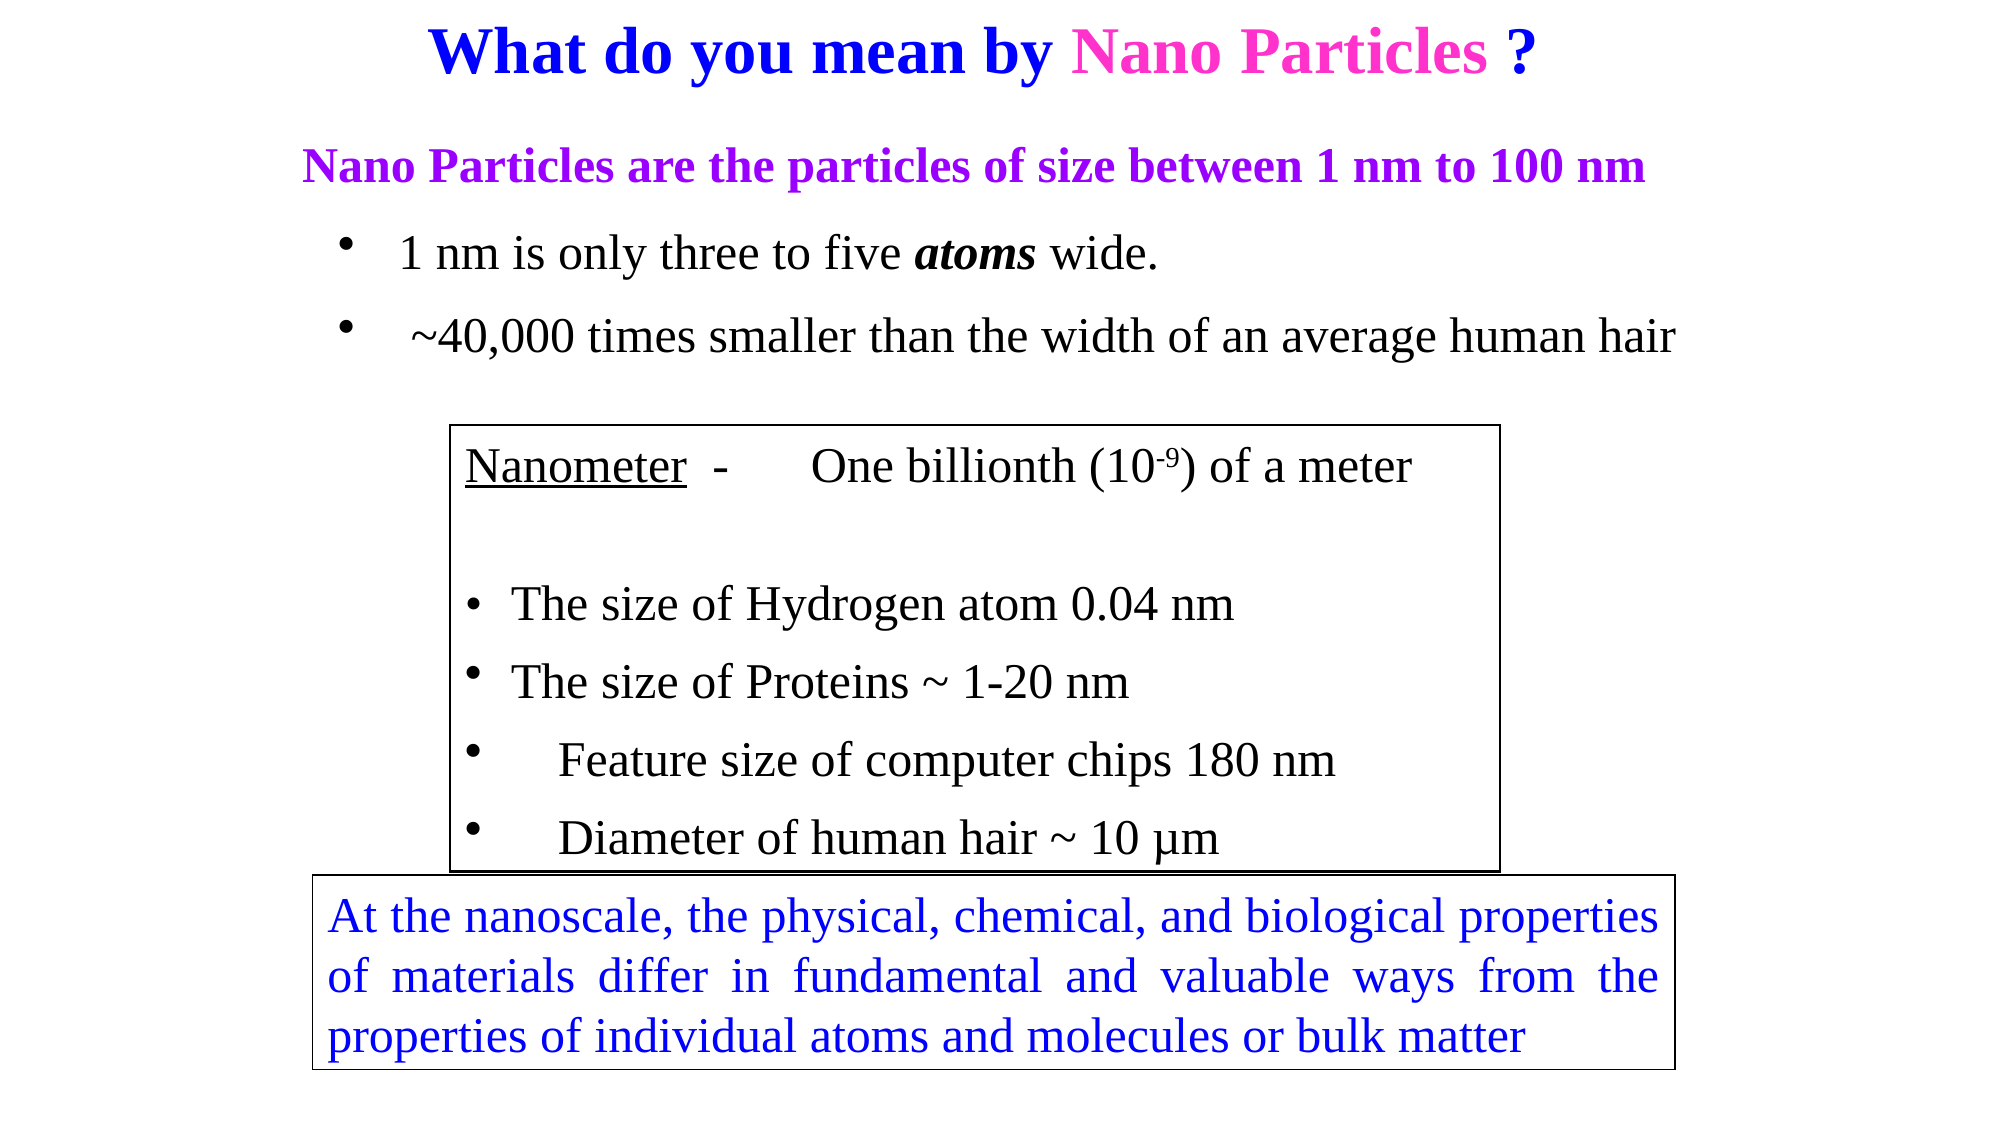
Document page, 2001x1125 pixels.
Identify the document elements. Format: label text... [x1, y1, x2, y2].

text_box What do you mean by Nano Particles ? [412, 0, 1563, 95]
text_box At the nanoscale, the physical, chemical, and biological properties of materials differ in fundamental and valuable ways from the properties of individual atoms and molecules or bulk matter [312, 874, 1675, 1070]
text_box Nano Particles are the particles of size between 1 nm to 100 nm [287, 124, 1700, 200]
text_box Nanometer - One billionth (10-9) of a meter • The size of Hydrogen atom 0.04 nm The size of Proteins ~ 1-20 nm Feature size of computer chips 180 nm Diameter of human hair ~ 10 µm [449, 424, 1500, 872]
text_box 1 nm is only three to five atoms wide. ~40,000 times smaller than the width of an average human hair [312, 212, 1750, 370]
